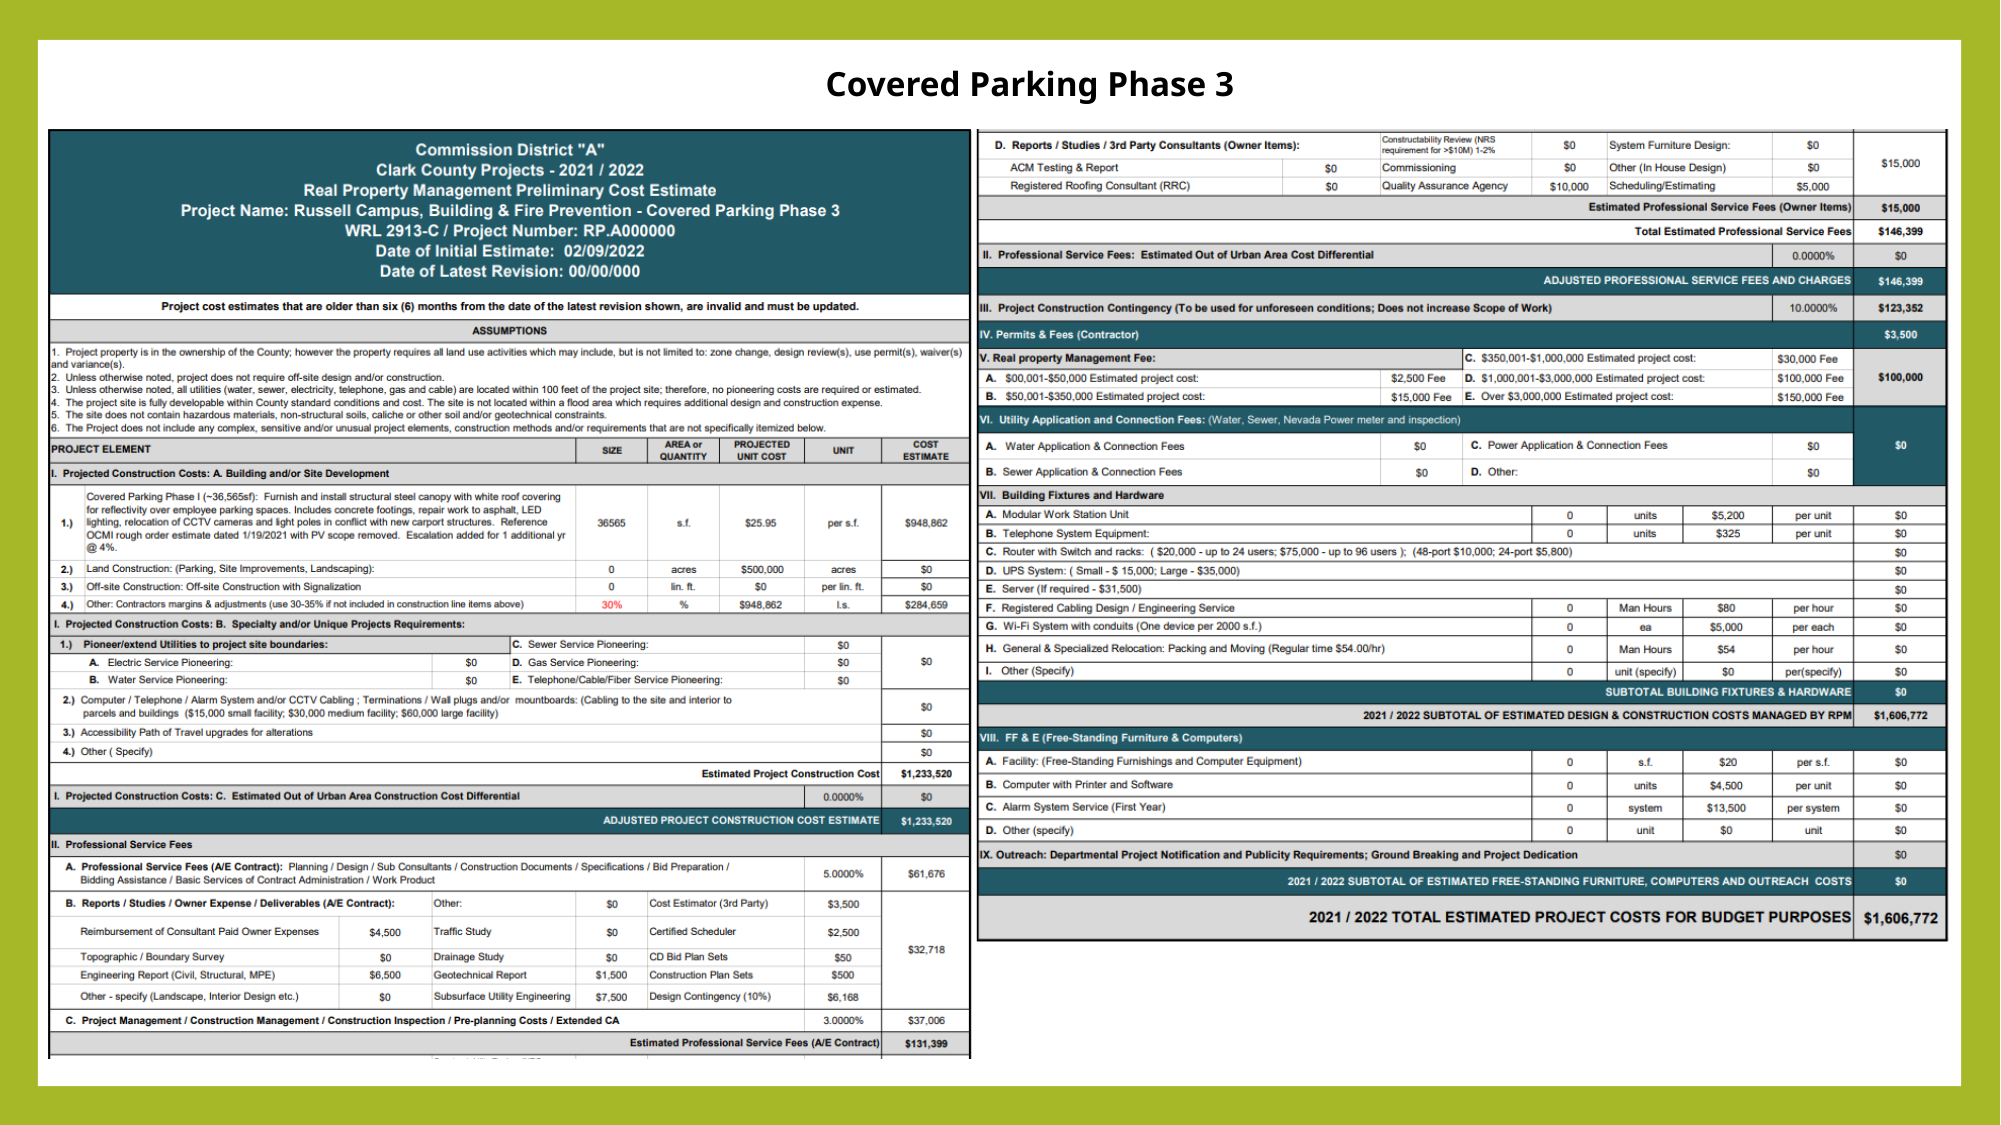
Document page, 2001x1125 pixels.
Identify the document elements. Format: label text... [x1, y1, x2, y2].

text_box Covered Parking Phase 3 [810, 55, 1275, 111]
picture [41, 120, 1954, 1059]
